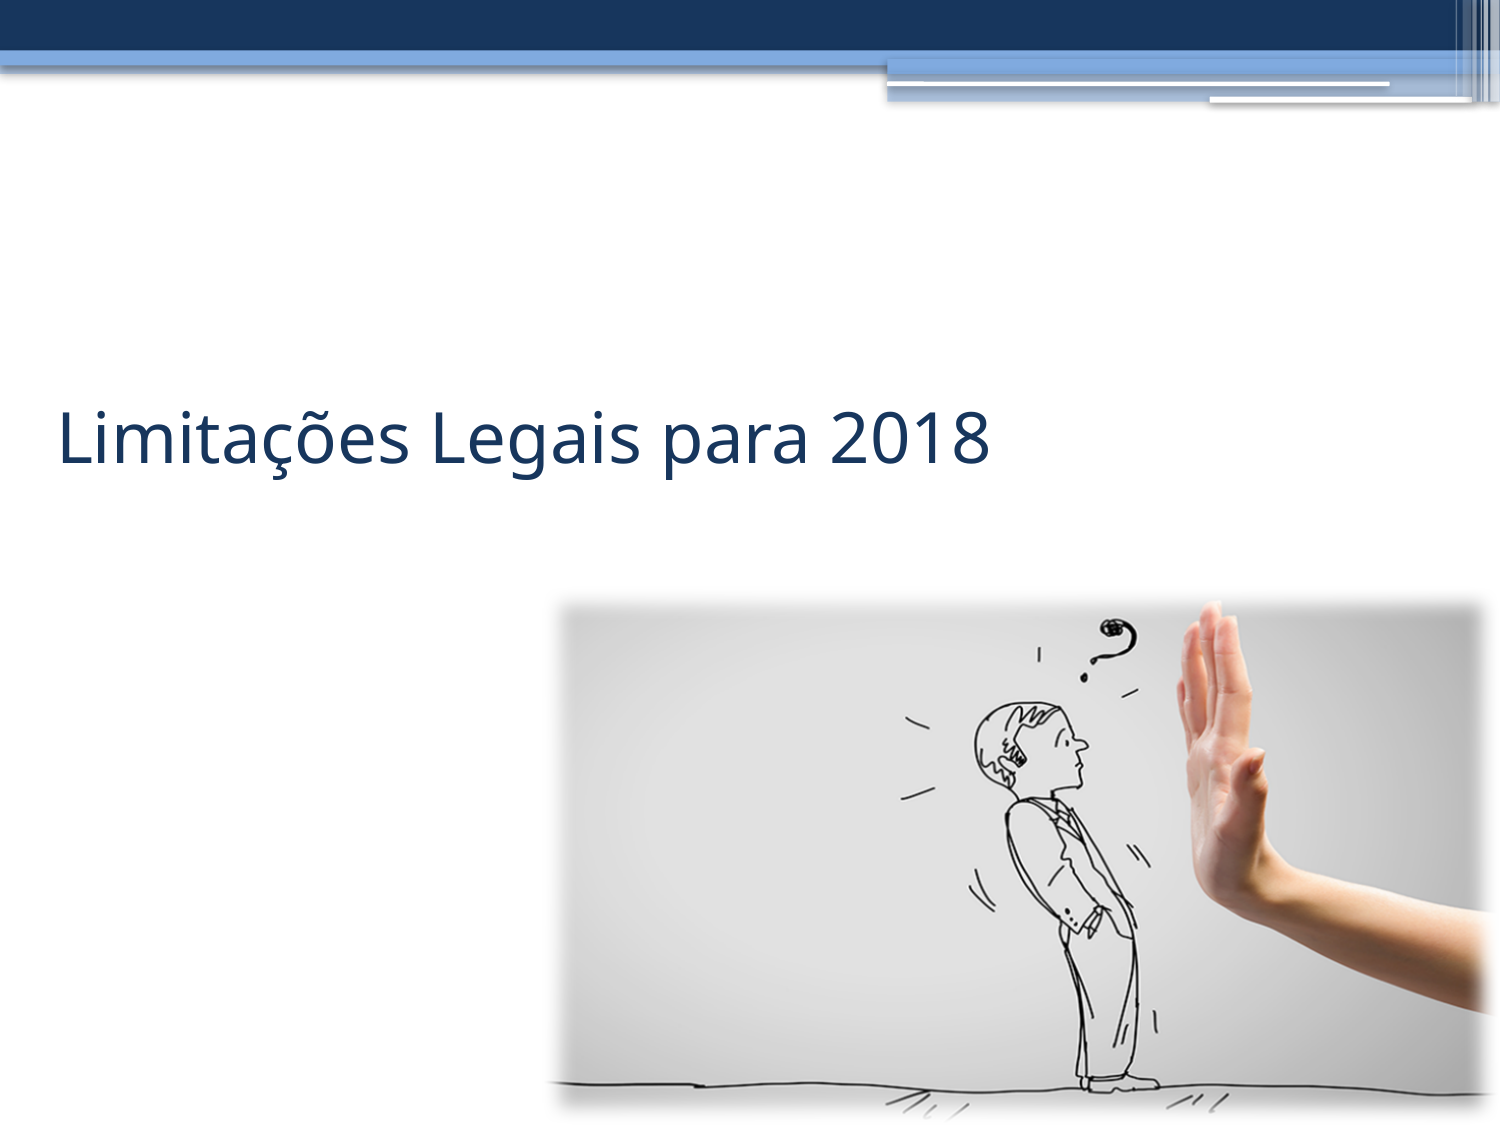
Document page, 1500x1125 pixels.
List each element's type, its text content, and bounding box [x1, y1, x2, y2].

picture [541, 585, 1500, 1125]
title Limitações Legais para 2018 [41, 385, 1435, 486]
